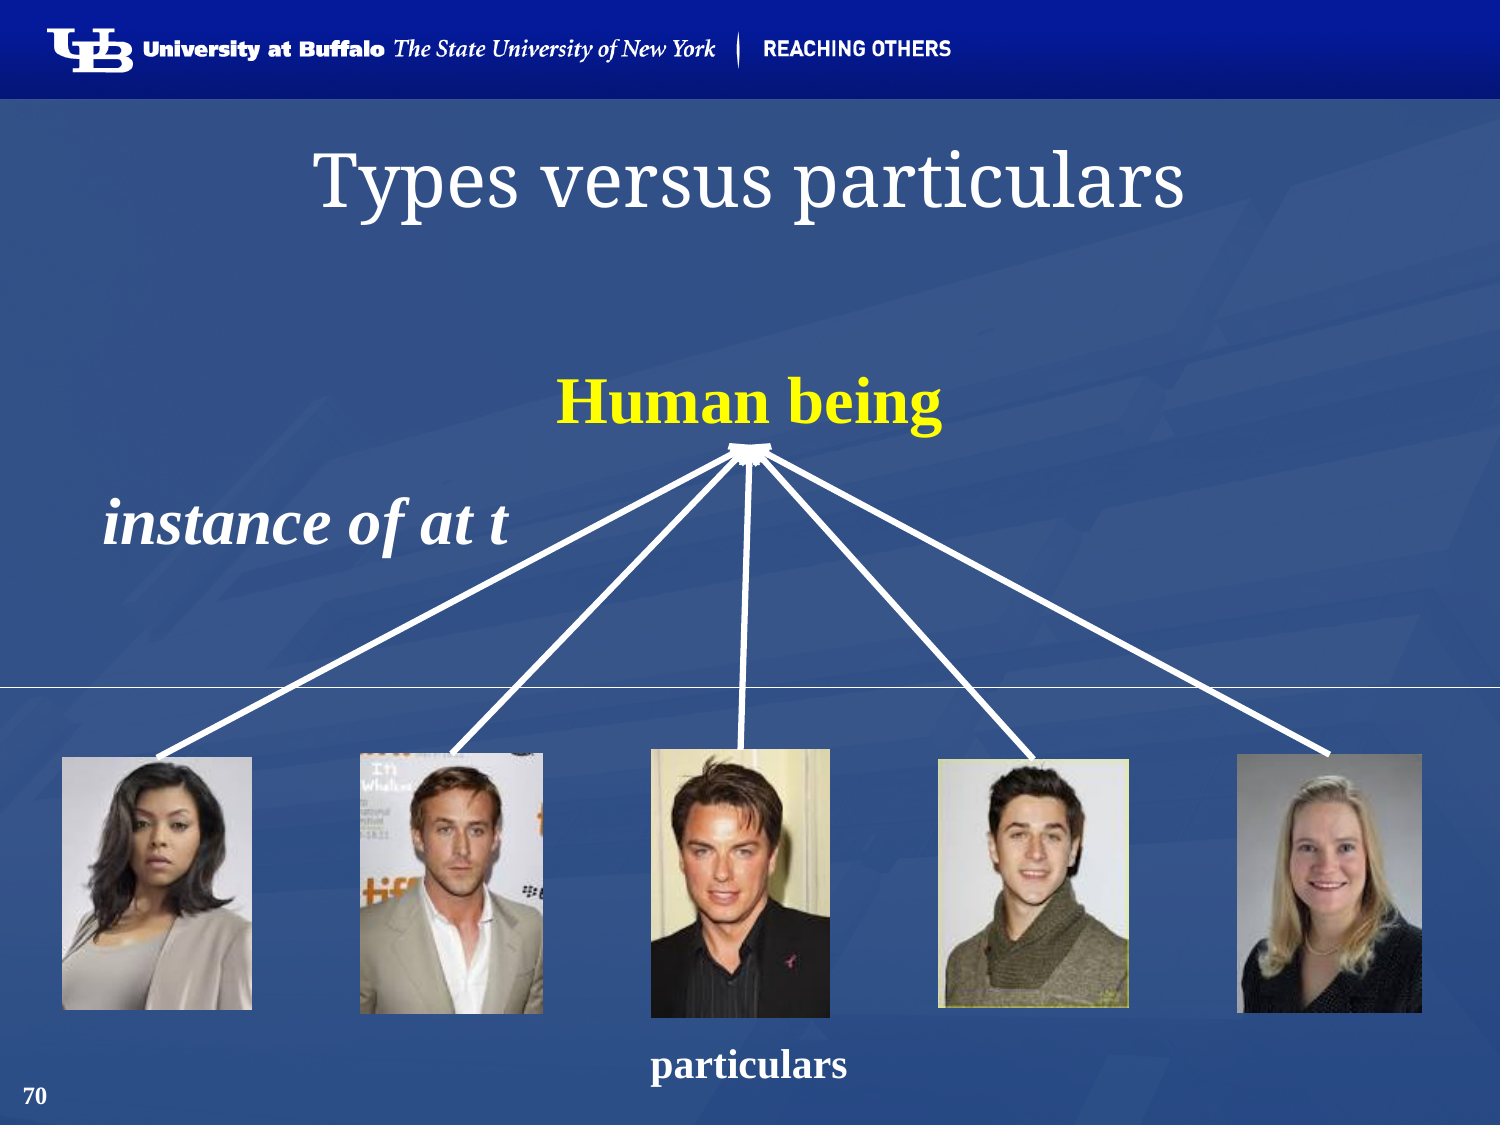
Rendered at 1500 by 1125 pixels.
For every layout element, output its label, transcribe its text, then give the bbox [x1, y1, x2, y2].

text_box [451, 696, 736, 755]
picture [651, 759, 830, 1018]
picture [937, 759, 1130, 1009]
text_box Human being [541, 349, 959, 443]
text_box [749, 696, 1330, 755]
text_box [740, 445, 747, 686]
picture [359, 759, 544, 1014]
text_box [156, 445, 450, 686]
text_box particulars [635, 1029, 863, 1094]
picture [0, 0, 1500, 99]
text_box instance of at t [87, 470, 151, 566]
title Types versus particulars [37, 125, 1463, 250]
picture [62, 757, 252, 1010]
picture [1237, 754, 1423, 1013]
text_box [156, 696, 449, 759]
slide_number 70 [0, 1064, 63, 1125]
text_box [749, 445, 1330, 686]
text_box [451, 445, 739, 686]
